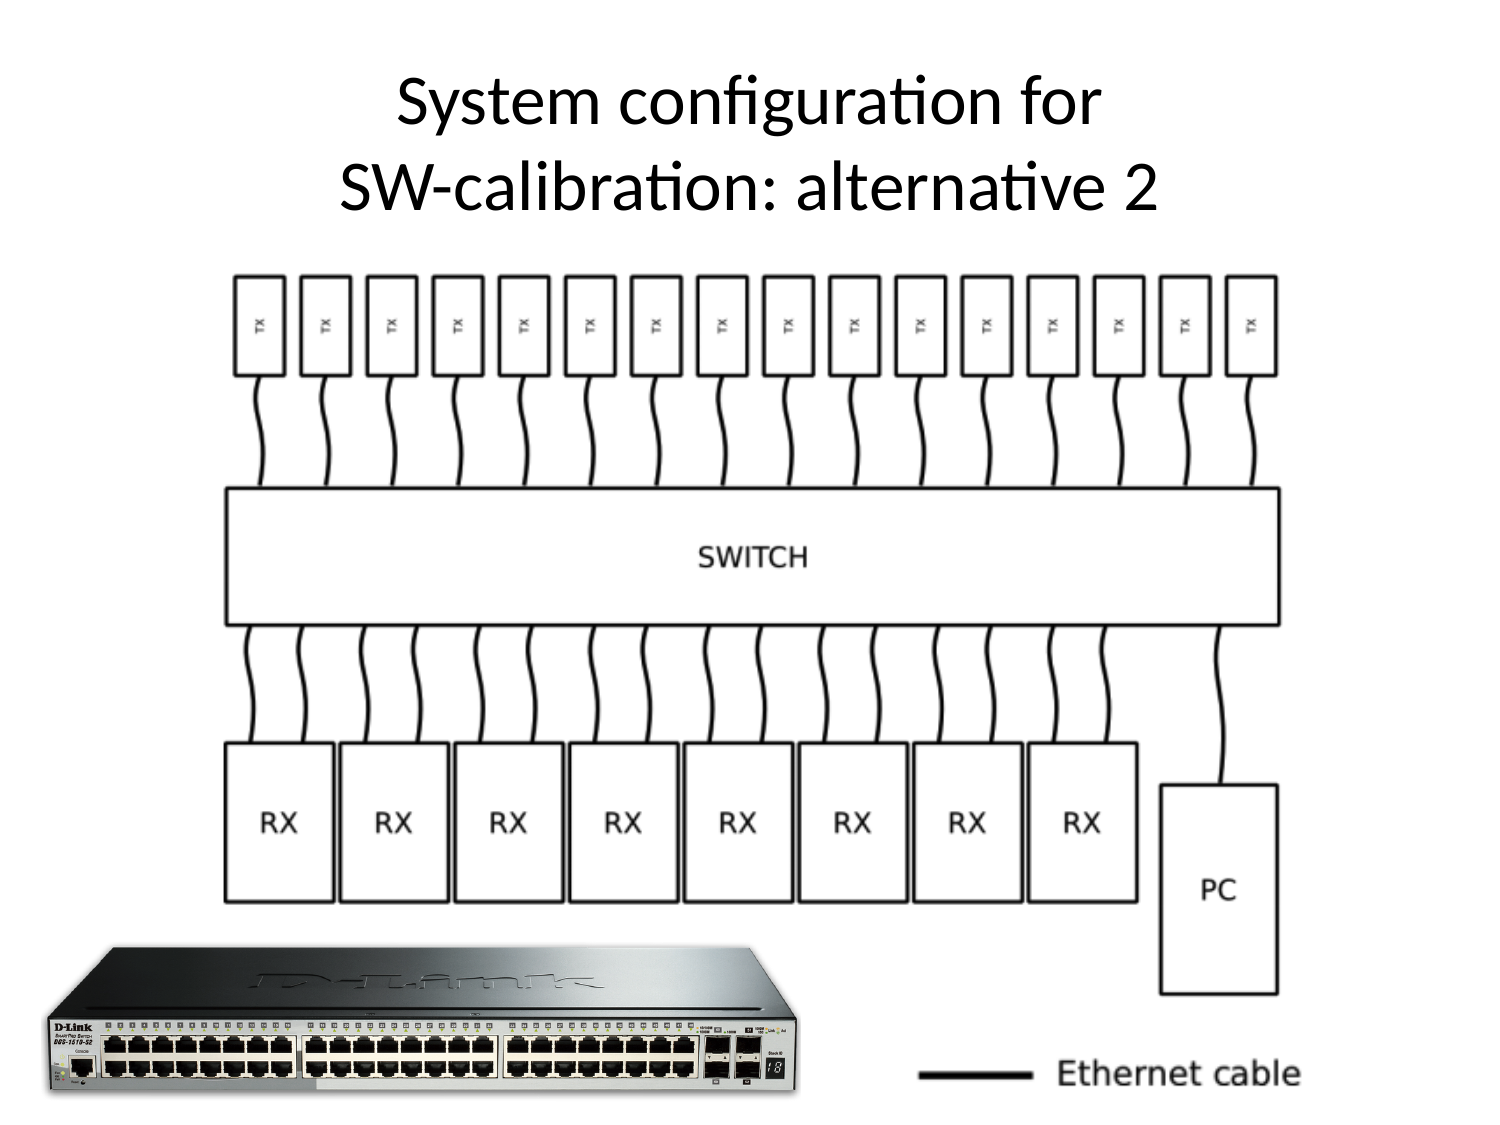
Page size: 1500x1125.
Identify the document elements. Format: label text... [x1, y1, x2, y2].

picture [40, 938, 801, 1104]
title System configuration for SW-calibration: alternative 2 [75, 45, 1425, 233]
picture [903, 1039, 1312, 1103]
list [74, 262, 1426, 1006]
